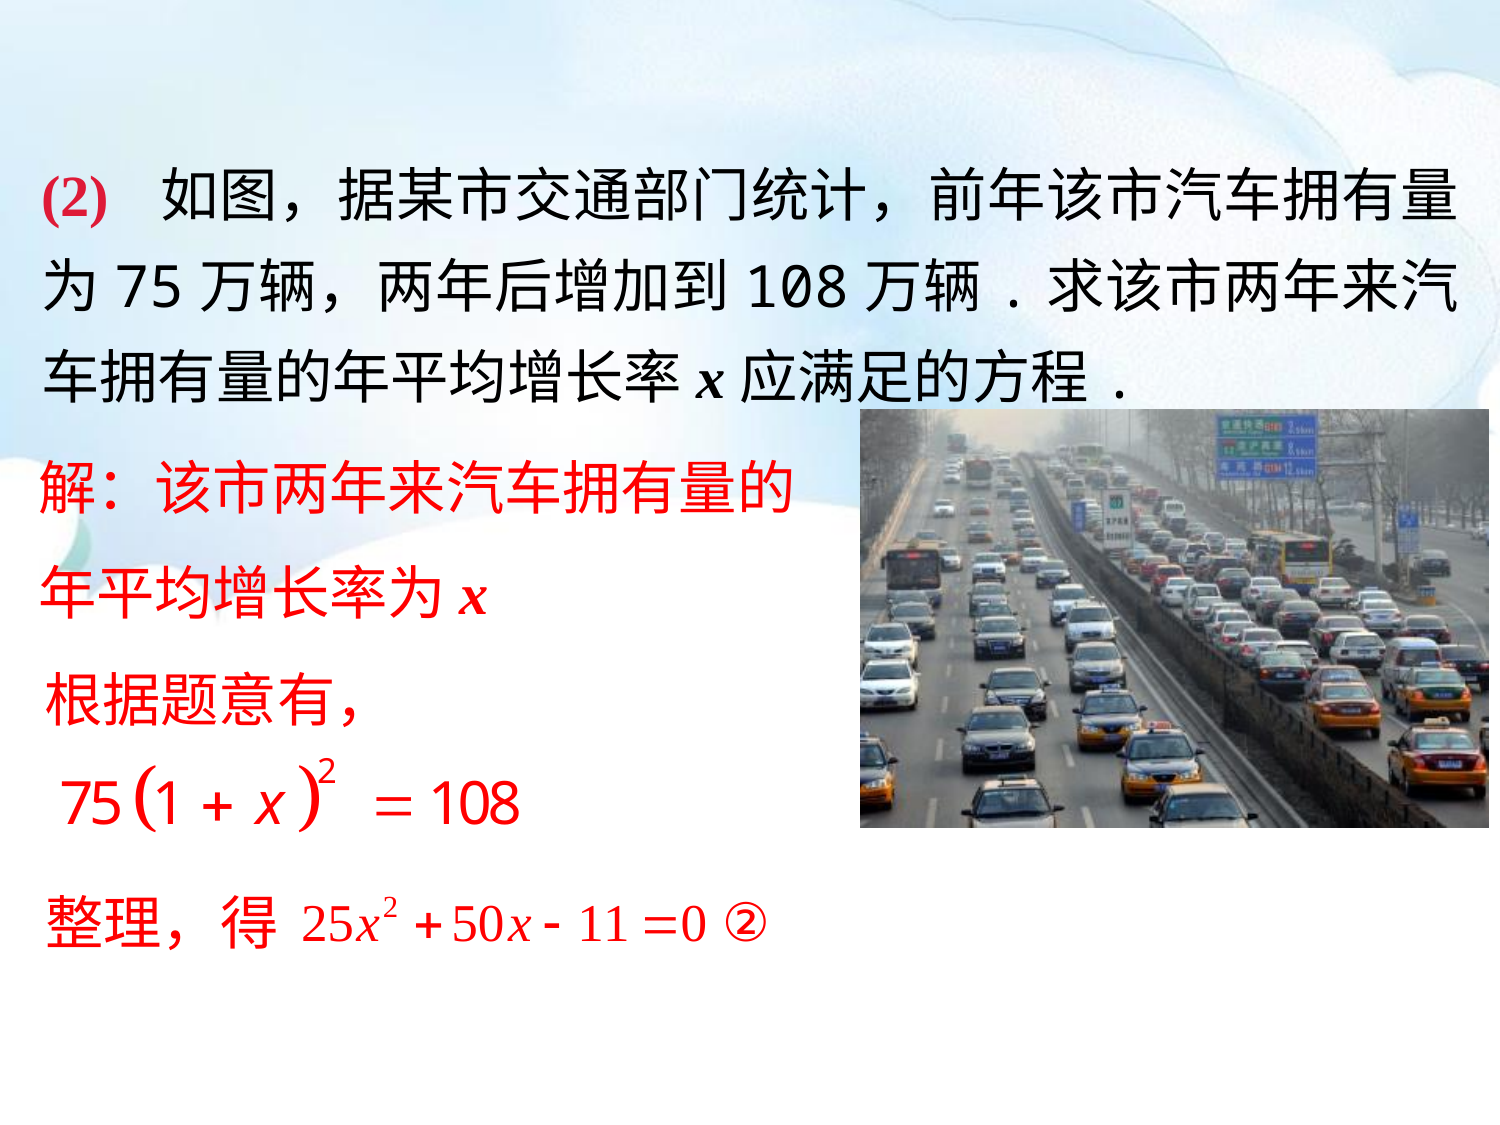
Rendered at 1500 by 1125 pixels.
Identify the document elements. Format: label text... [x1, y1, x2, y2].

text_box 整理，得 [30, 878, 294, 964]
text_box 根据题意有， [29, 620, 395, 741]
picture [0, 0, 1500, 1125]
text_box 解：该市两年来汽车拥有量的年平均增长率为x [23, 408, 833, 634]
text_box (2) 如图，据某市交通部门统计，前年该市汽车拥有量为75万辆，两年后增加到108万辆.求该市两年来汽车拥有量的年平均增长率x应满足的方程. [26, 129, 1474, 418]
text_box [293, 883, 786, 959]
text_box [52, 739, 527, 865]
